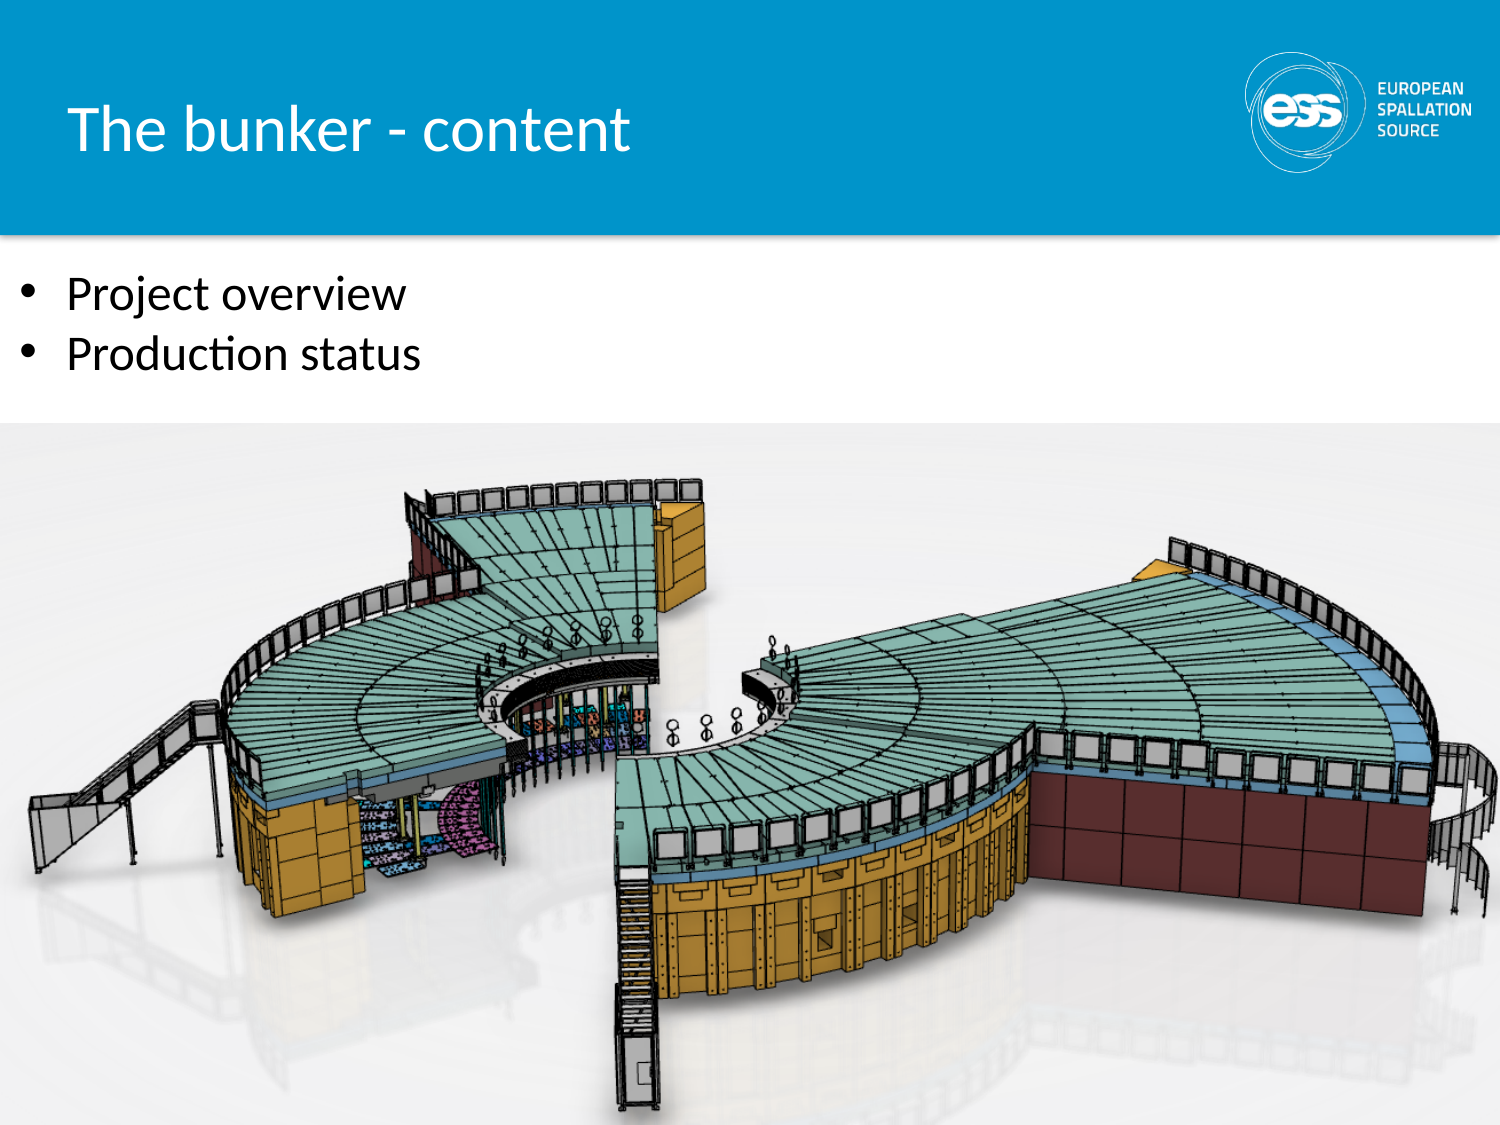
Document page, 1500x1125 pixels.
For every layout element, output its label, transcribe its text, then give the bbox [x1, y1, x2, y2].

picture [1433, 83, 1450, 94]
picture [0, 423, 1500, 1125]
title The bunker - content [52, 30, 668, 219]
text_box Project overview Production status [4, 252, 574, 388]
picture [1409, 104, 1415, 115]
picture [1432, 124, 1438, 136]
picture [1436, 103, 1447, 115]
picture [1458, 83, 1462, 94]
picture [1454, 83, 1458, 94]
picture [1378, 124, 1385, 136]
picture [1412, 83, 1420, 94]
picture [1400, 83, 1412, 94]
picture [1379, 83, 1386, 94]
picture [1422, 124, 1428, 136]
picture [1264, 94, 1348, 127]
picture [1388, 124, 1408, 136]
picture [1411, 124, 1419, 135]
picture [1397, 103, 1406, 115]
picture [1334, 76, 1340, 84]
picture [1418, 103, 1434, 115]
picture [1388, 103, 1396, 115]
picture [1378, 103, 1385, 115]
picture [1388, 83, 1397, 94]
picture [1423, 83, 1430, 93]
picture [1450, 103, 1458, 115]
